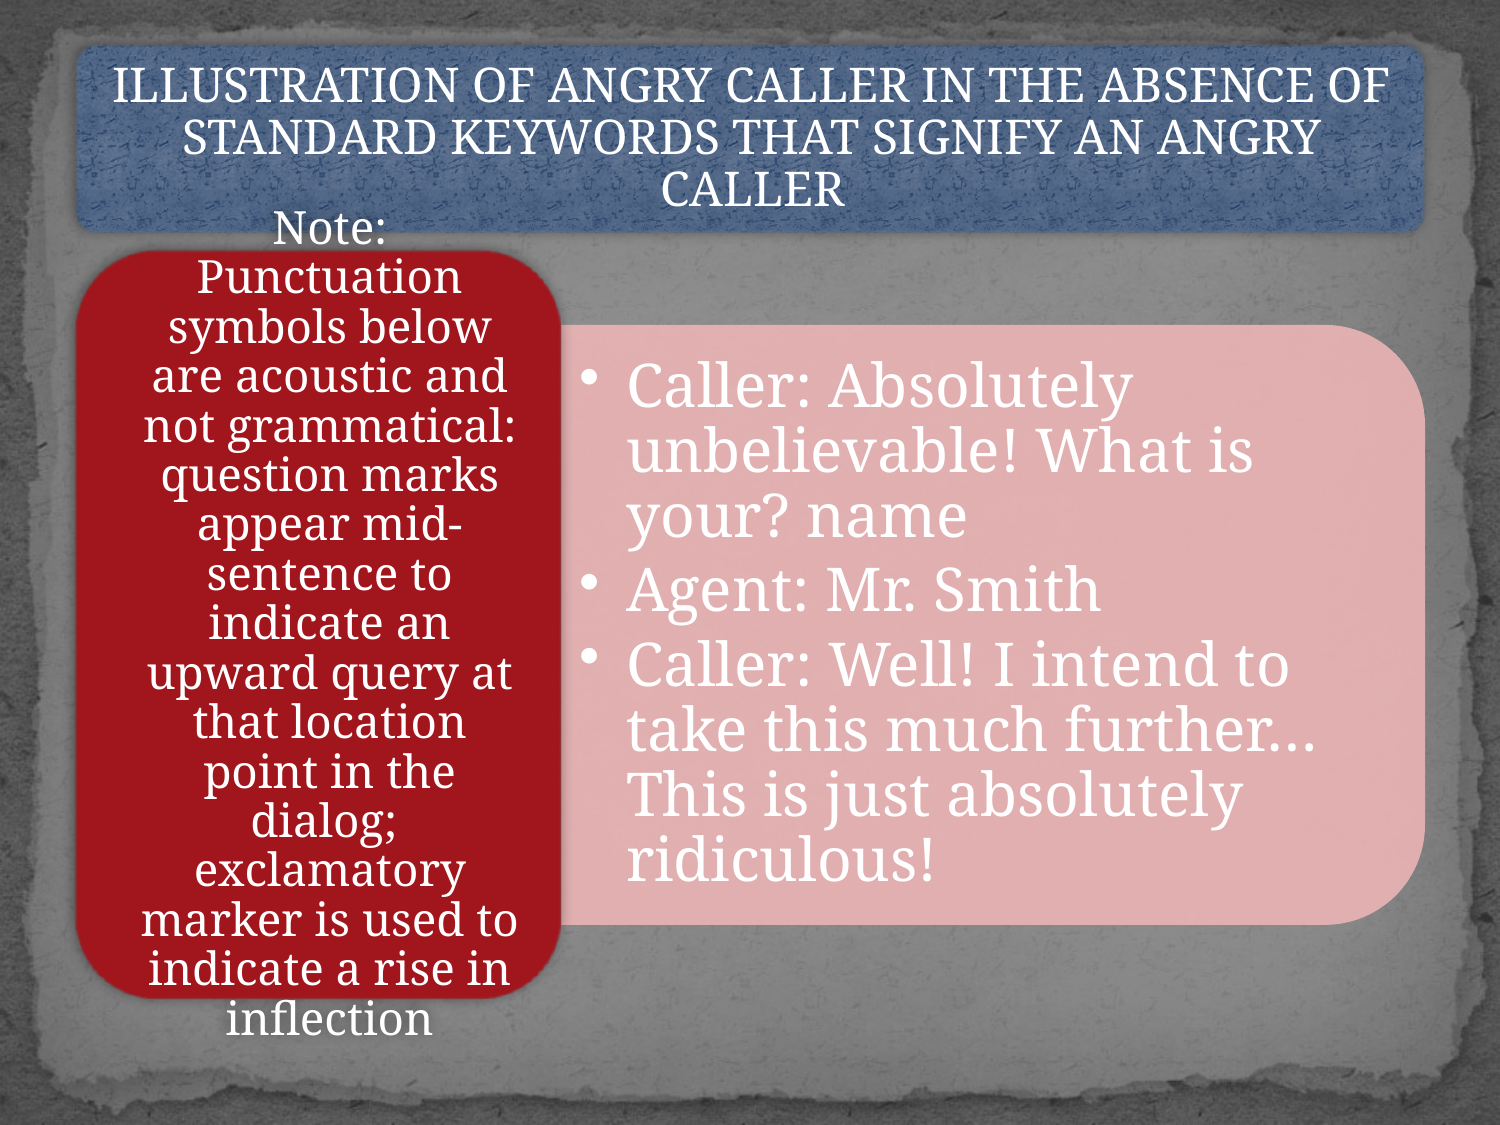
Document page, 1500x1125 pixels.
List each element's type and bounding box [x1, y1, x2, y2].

list [77, 252, 1424, 998]
text_box [78, 48, 1425, 231]
